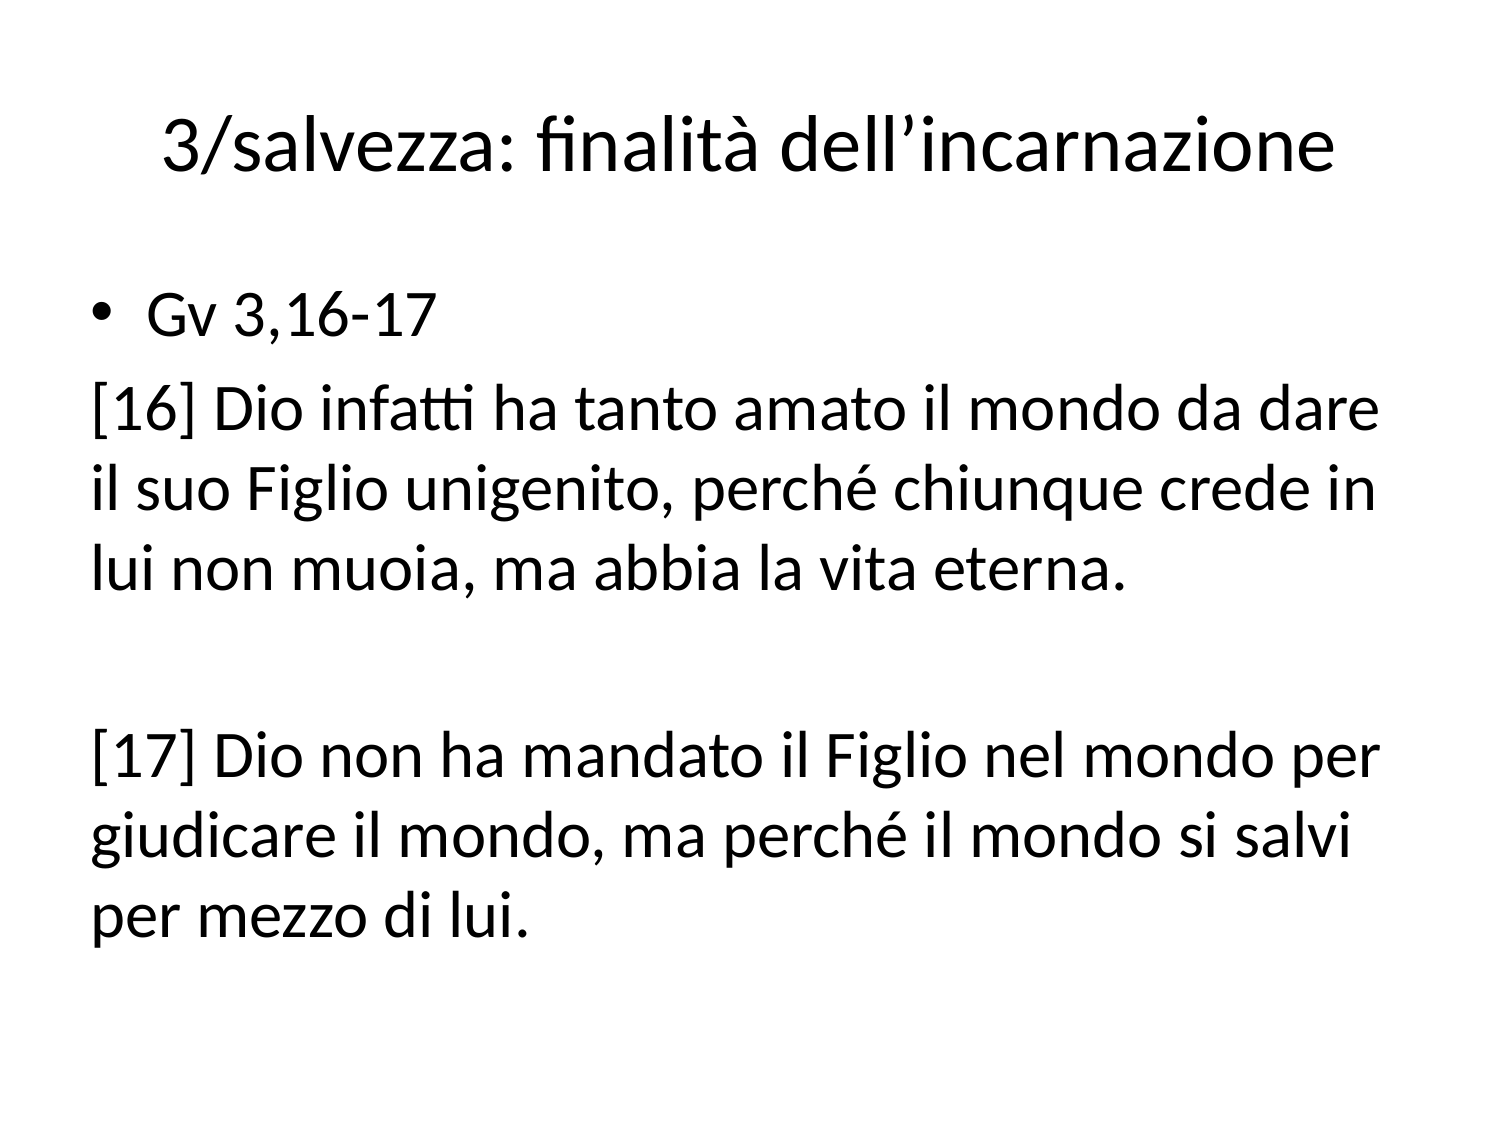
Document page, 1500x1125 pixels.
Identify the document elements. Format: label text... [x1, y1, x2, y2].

title 3/salvezza: finalità dell’incarnazione [75, 45, 1425, 233]
list Gv 3,16-17 [16] Dio infatti ha tanto amato il mondo da dare il suo Figlio unigenito, perché chiunque crede in lui non muoia, ma abbia la vita eterna. [17] Dio non ha mandato il Figlio nel mondo per giudicare il mondo, ma perché il mondo si salvi per mezzo di lui. [75, 262, 1425, 1005]
